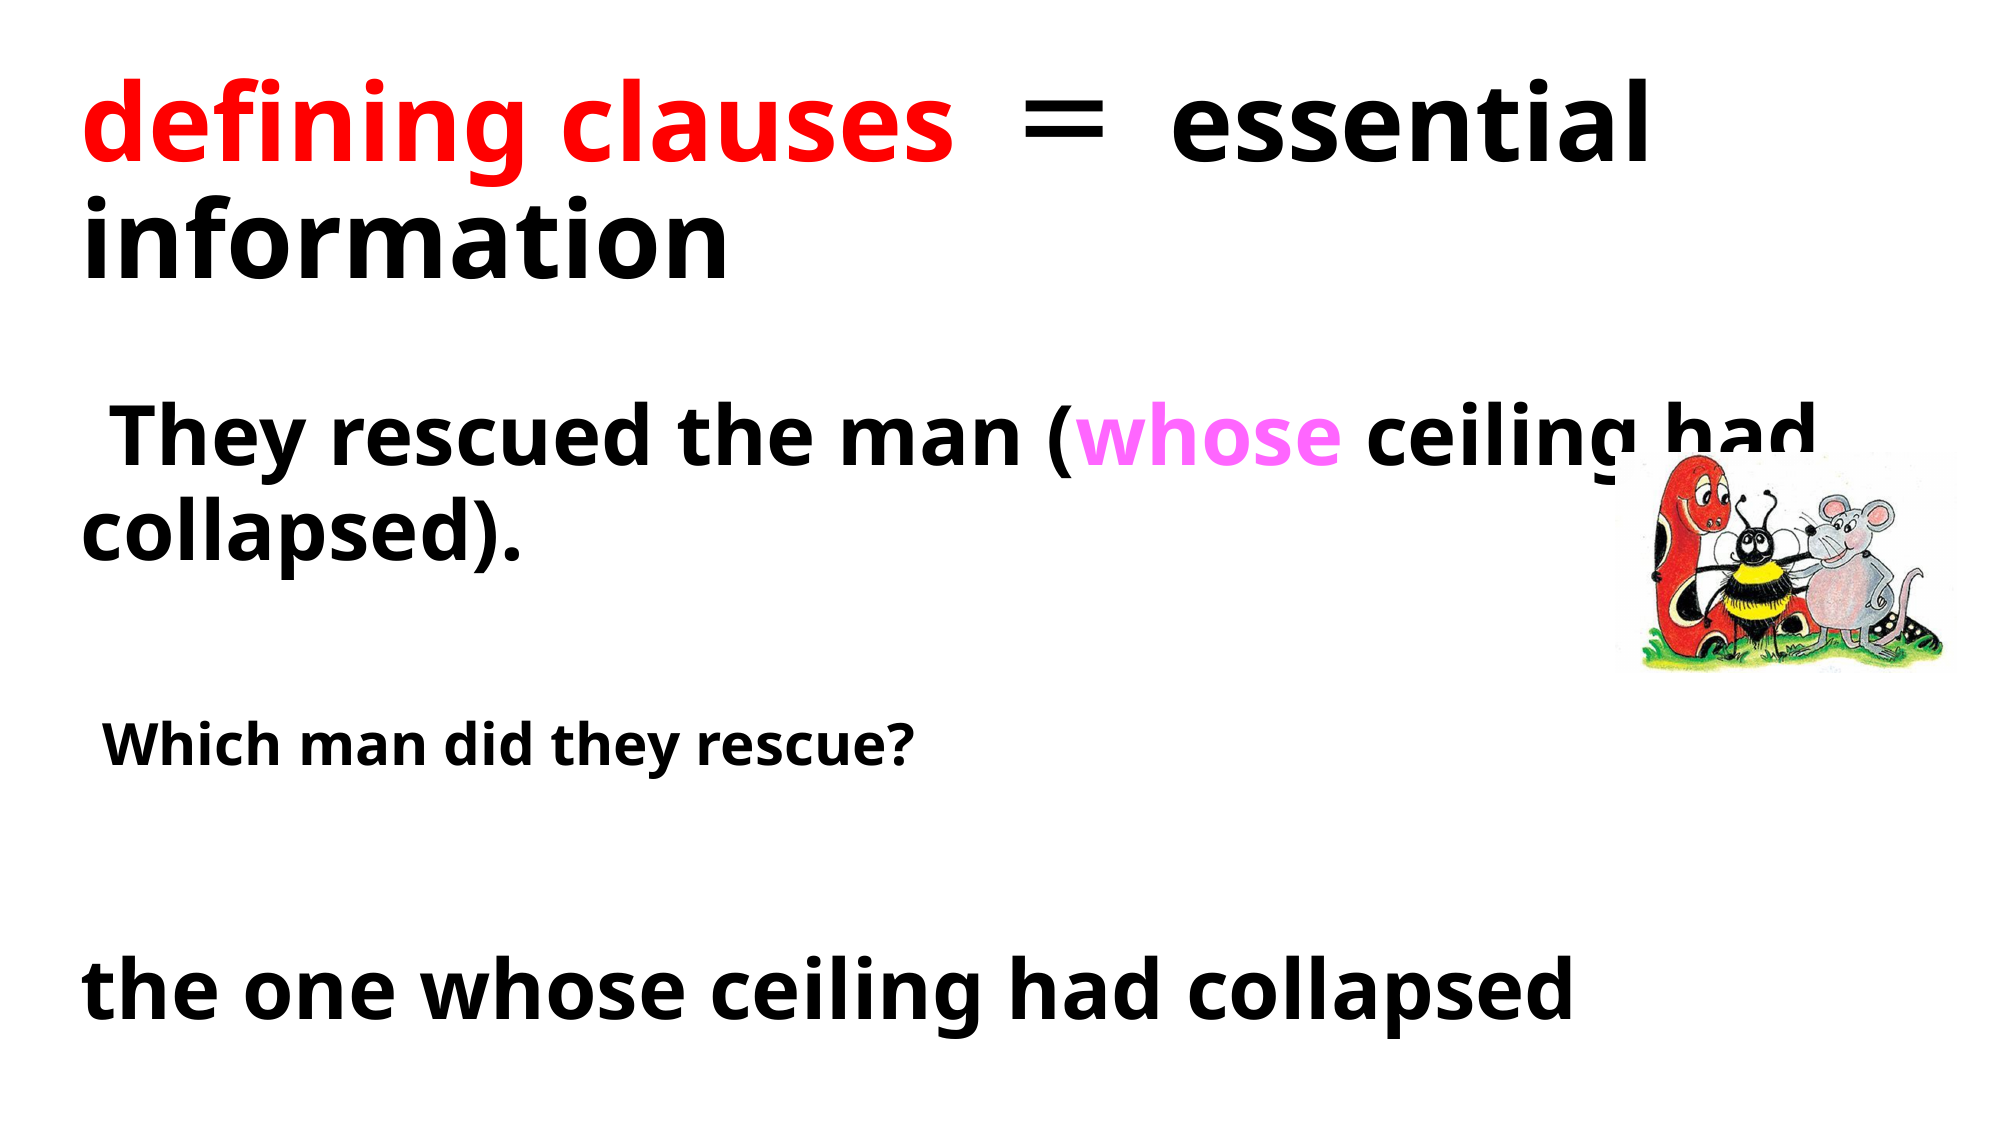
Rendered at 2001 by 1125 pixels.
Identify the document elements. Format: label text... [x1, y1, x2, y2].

text_box defining clauses ＝ essential information They rescued the man (whose ceiling had collapsed). Which man did they rescue? the one whose ceiling had collapsed [65, 60, 1957, 1125]
picture [1615, 452, 1957, 673]
